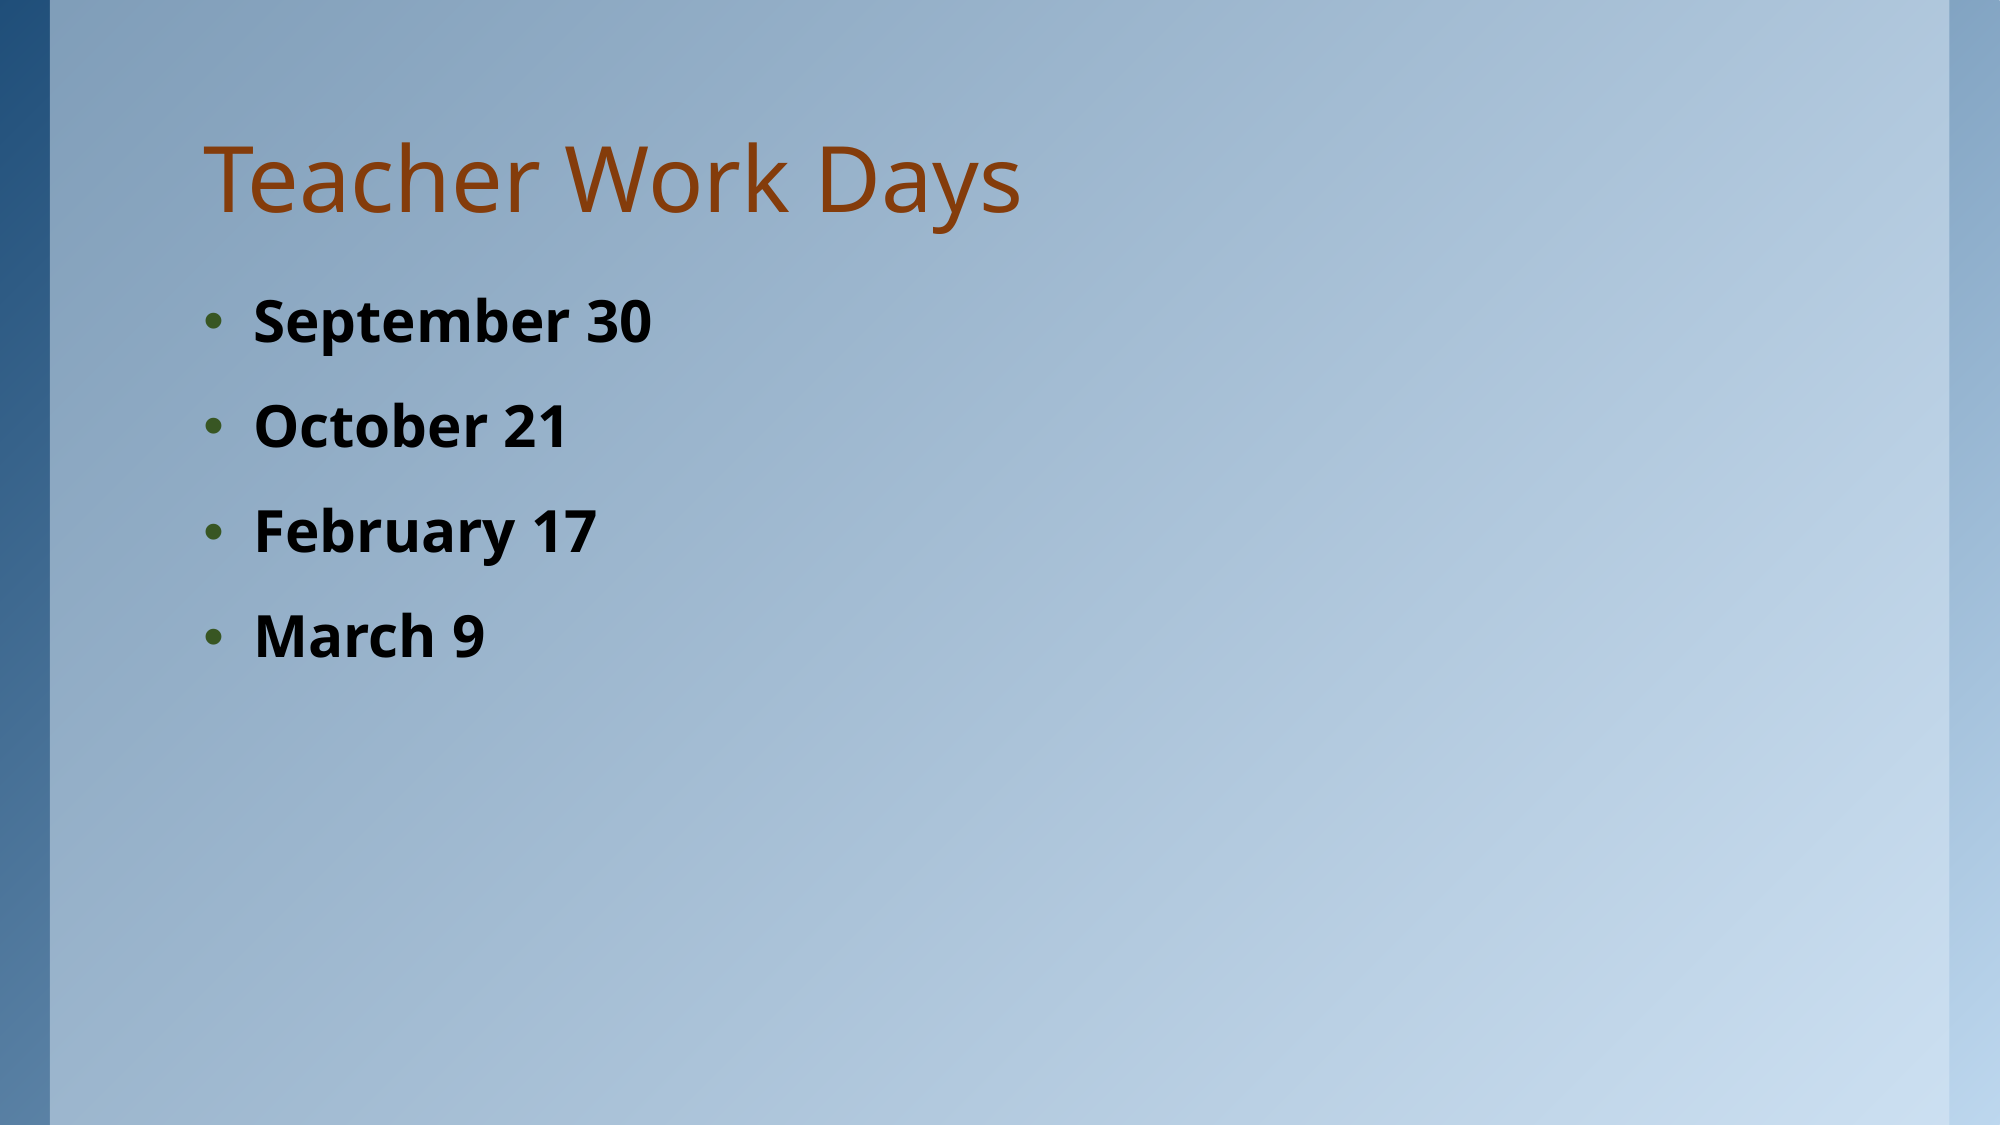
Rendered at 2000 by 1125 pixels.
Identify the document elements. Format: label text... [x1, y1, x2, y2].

title Teacher Work Days [183, 12, 1850, 242]
list September 30 October 21 February 17 March 9 [183, 279, 1850, 1013]
